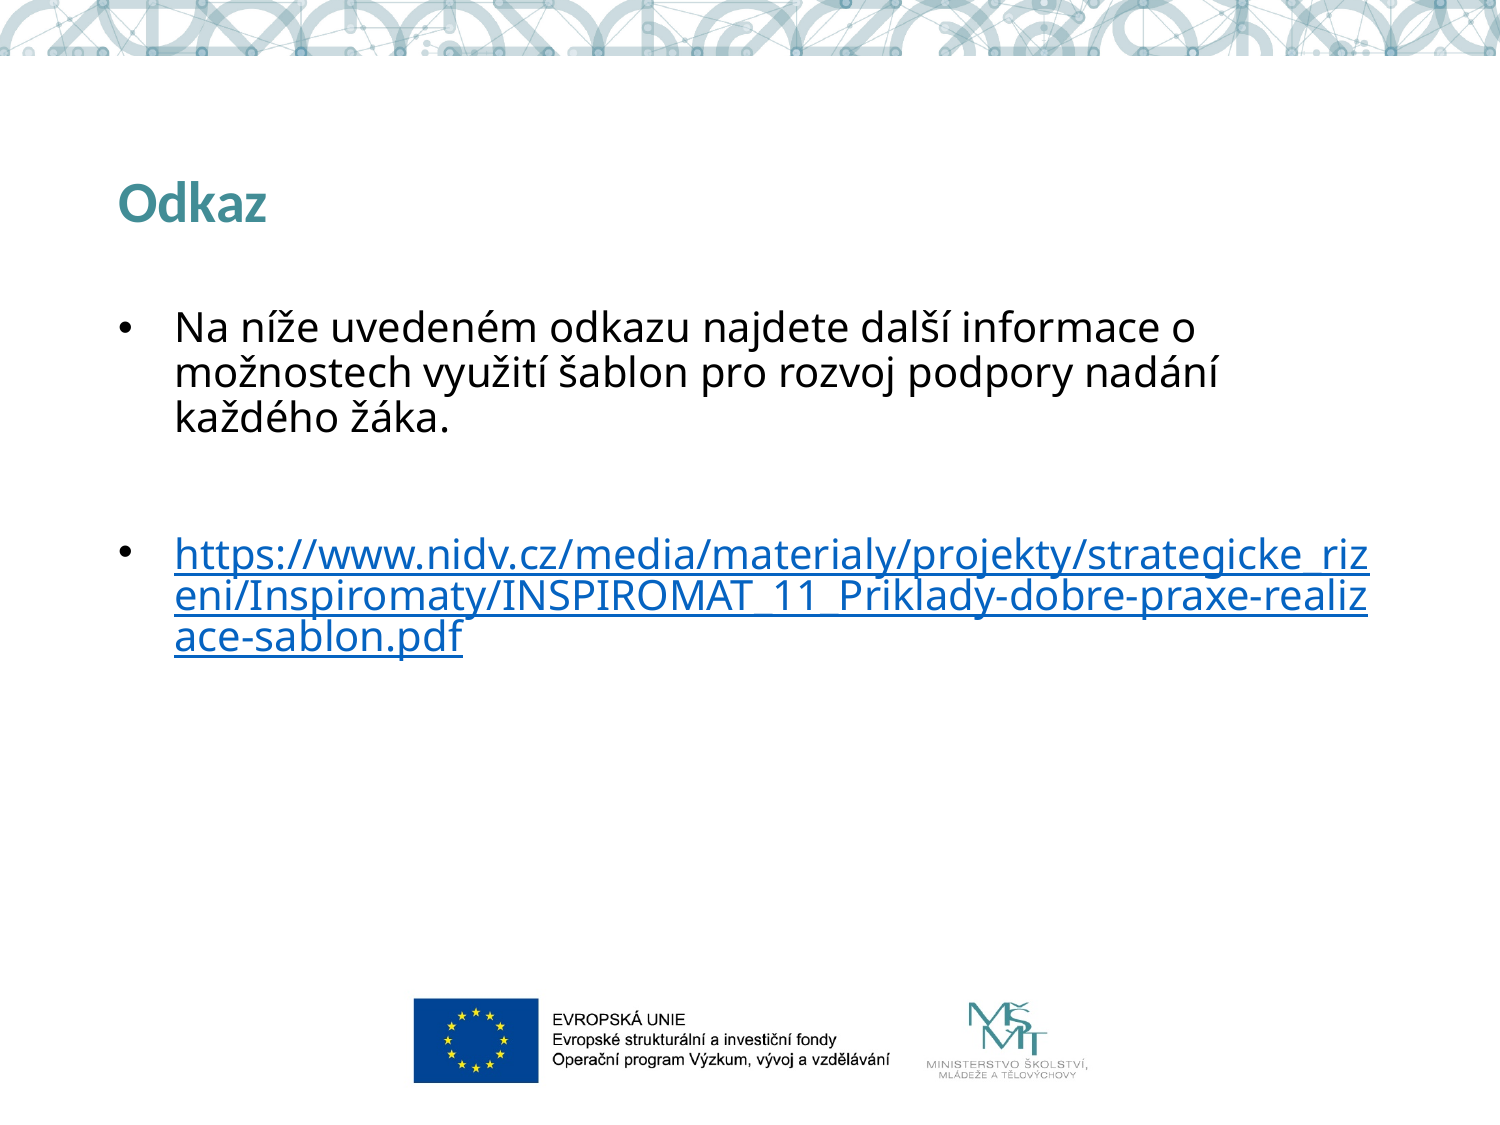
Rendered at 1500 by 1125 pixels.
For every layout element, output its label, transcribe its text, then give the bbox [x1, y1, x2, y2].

picture [371, 957, 1129, 1125]
title Odkaz [103, 129, 1397, 278]
list Na níže uvedeném odkazu najdete další informace o možnostech využití šablon pro rozvoj podpory nadání každého žáka. https://www.nidv.cz/media/materialy/projekty/strategicke_rizeni/Inspiromaty/INSPIROMAT_11_Priklady-dobre-praxe-realizace-sablon.pdf [103, 299, 1397, 957]
picture [0, 0, 1500, 56]
